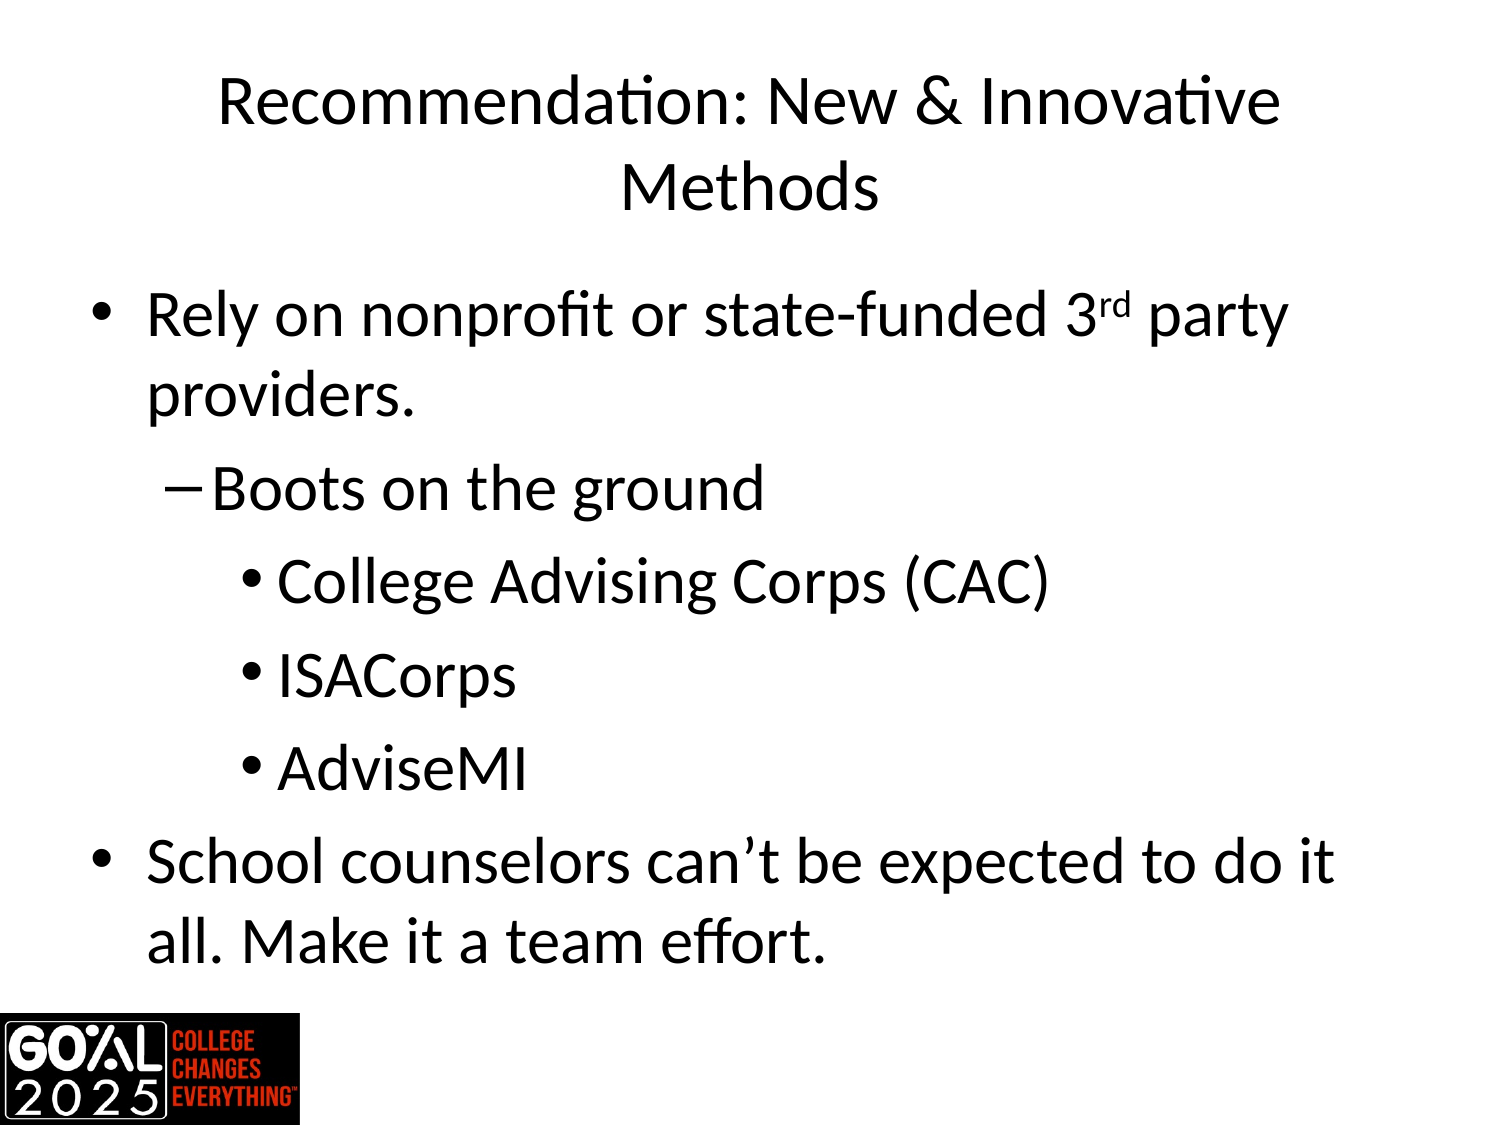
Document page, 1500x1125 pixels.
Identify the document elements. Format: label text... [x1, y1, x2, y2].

list Rely on nonprofit or state-funded 3rd party providers. Boots on the ground College Advising Corps (CAC) ISACorps AdviseMI School counselors can’t be expected to do it all. Make it a team effort. [75, 262, 1425, 1005]
picture [0, 1013, 300, 1125]
title Recommendation: New & Innovative Methods [75, 45, 1425, 233]
